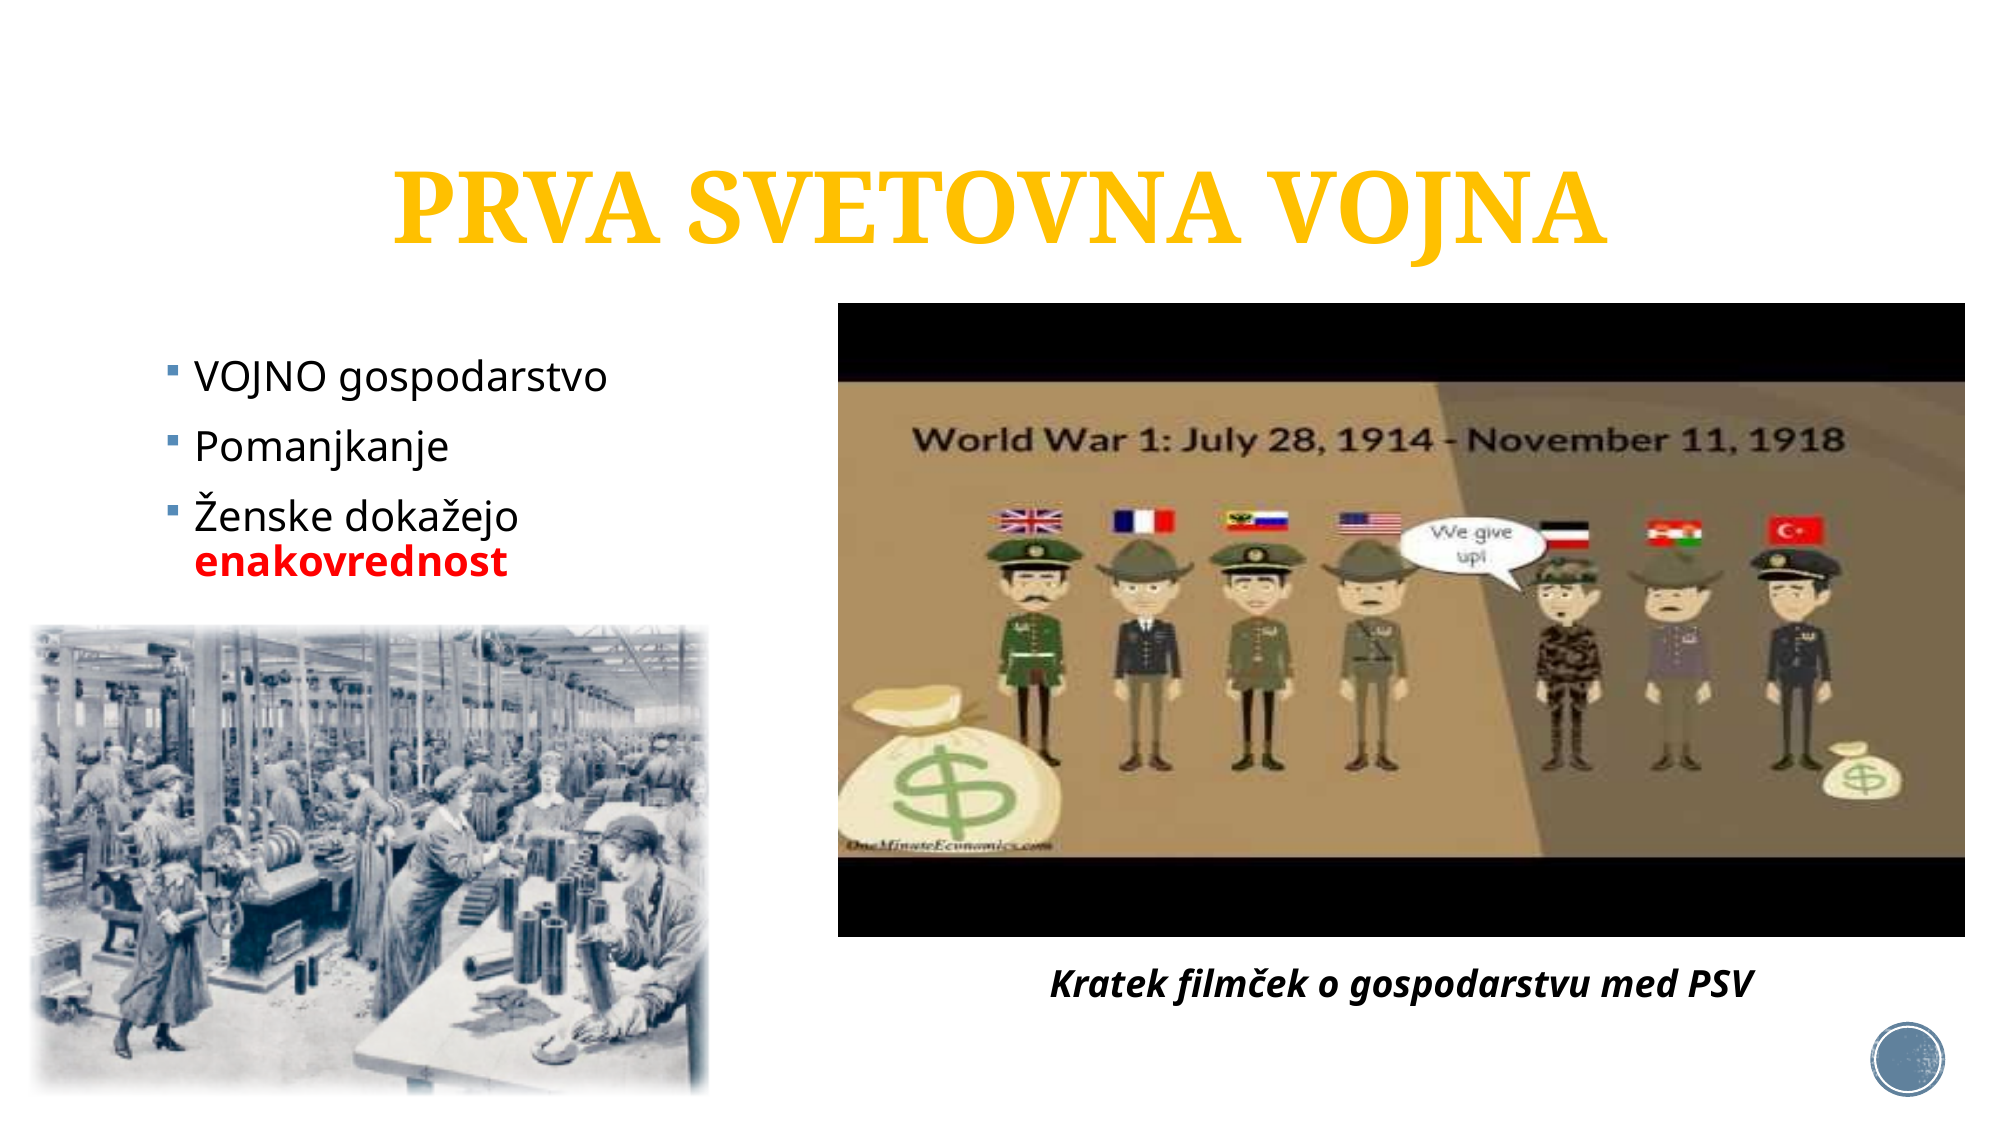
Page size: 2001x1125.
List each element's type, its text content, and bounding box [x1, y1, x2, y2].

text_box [841, 306, 1962, 935]
title PRVA SVETOVNA VOJNA [175, 79, 1826, 344]
picture [26, 619, 715, 1100]
list VOJNO gospodarstvo Pomanjkanje Ženske dokažejo enakovrednost [149, 348, 828, 937]
text_box Kratek filmček o gospodarstvu med PSV [1034, 952, 1769, 1013]
